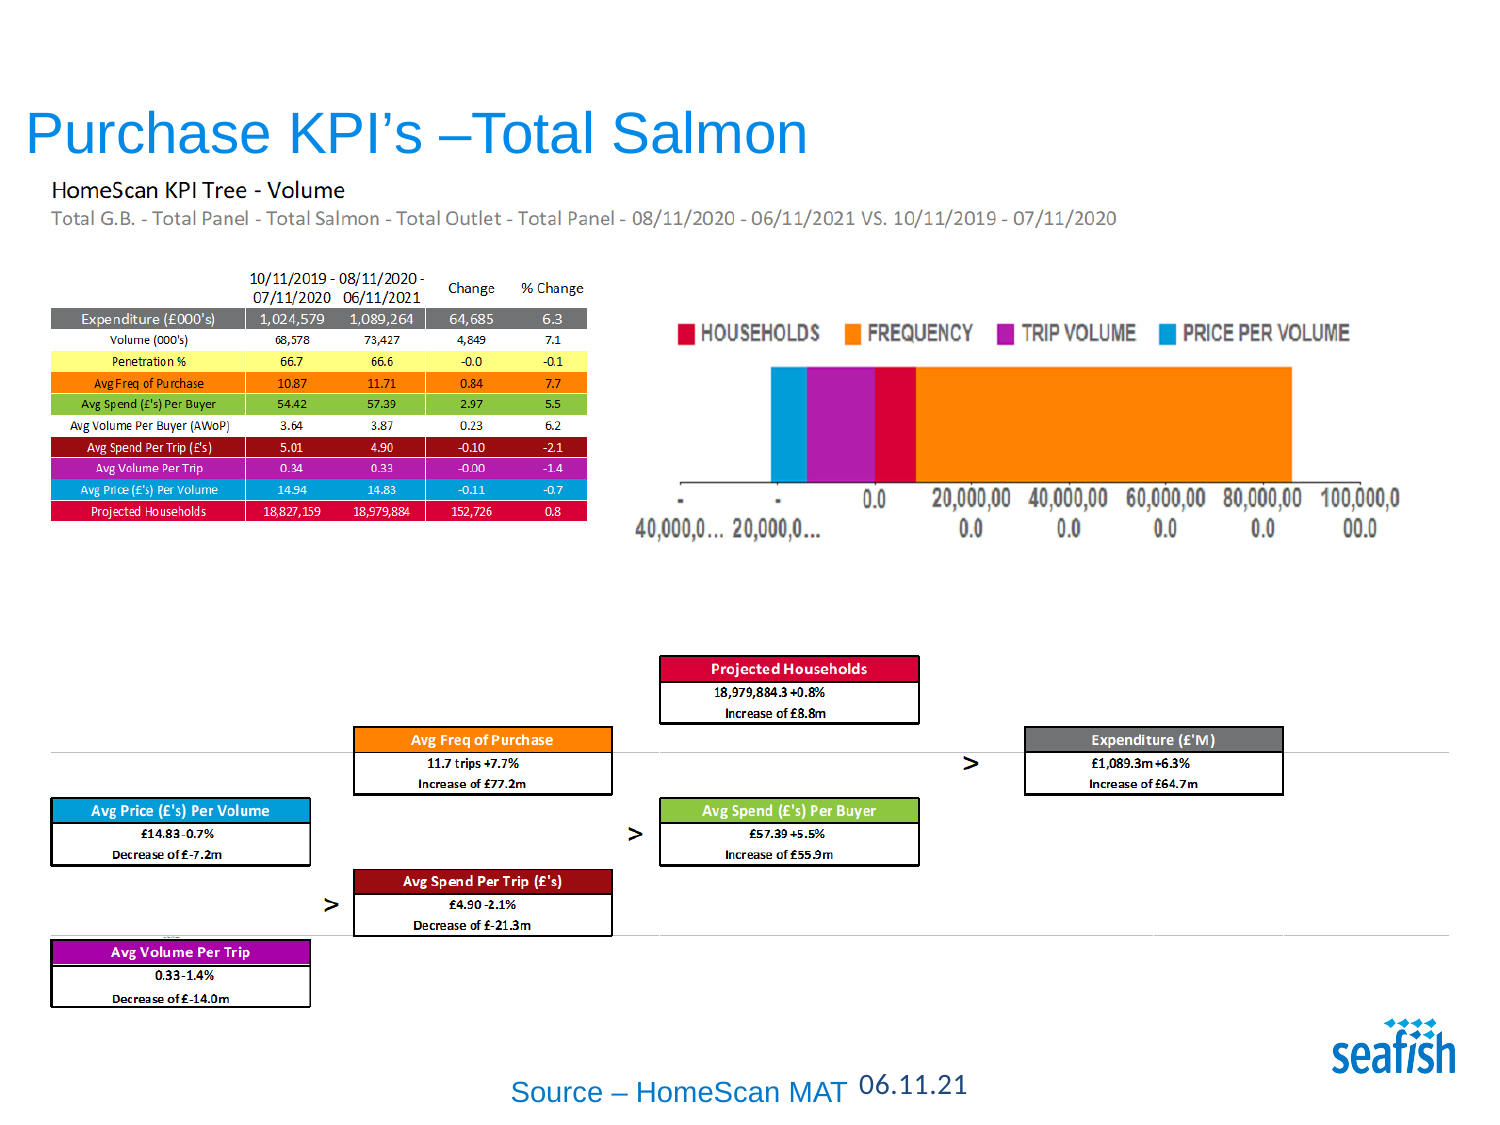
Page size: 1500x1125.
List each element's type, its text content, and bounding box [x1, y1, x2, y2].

picture [0, 123, 1500, 1013]
picture [732, 1068, 1094, 1111]
text_box Purchase KPI’s –Total Salmon [10, 87, 825, 122]
picture [1332, 1018, 1455, 1074]
picture [1407, 1018, 1417, 1022]
text_box Source – HomeScan MAT [13, 1065, 871, 1116]
